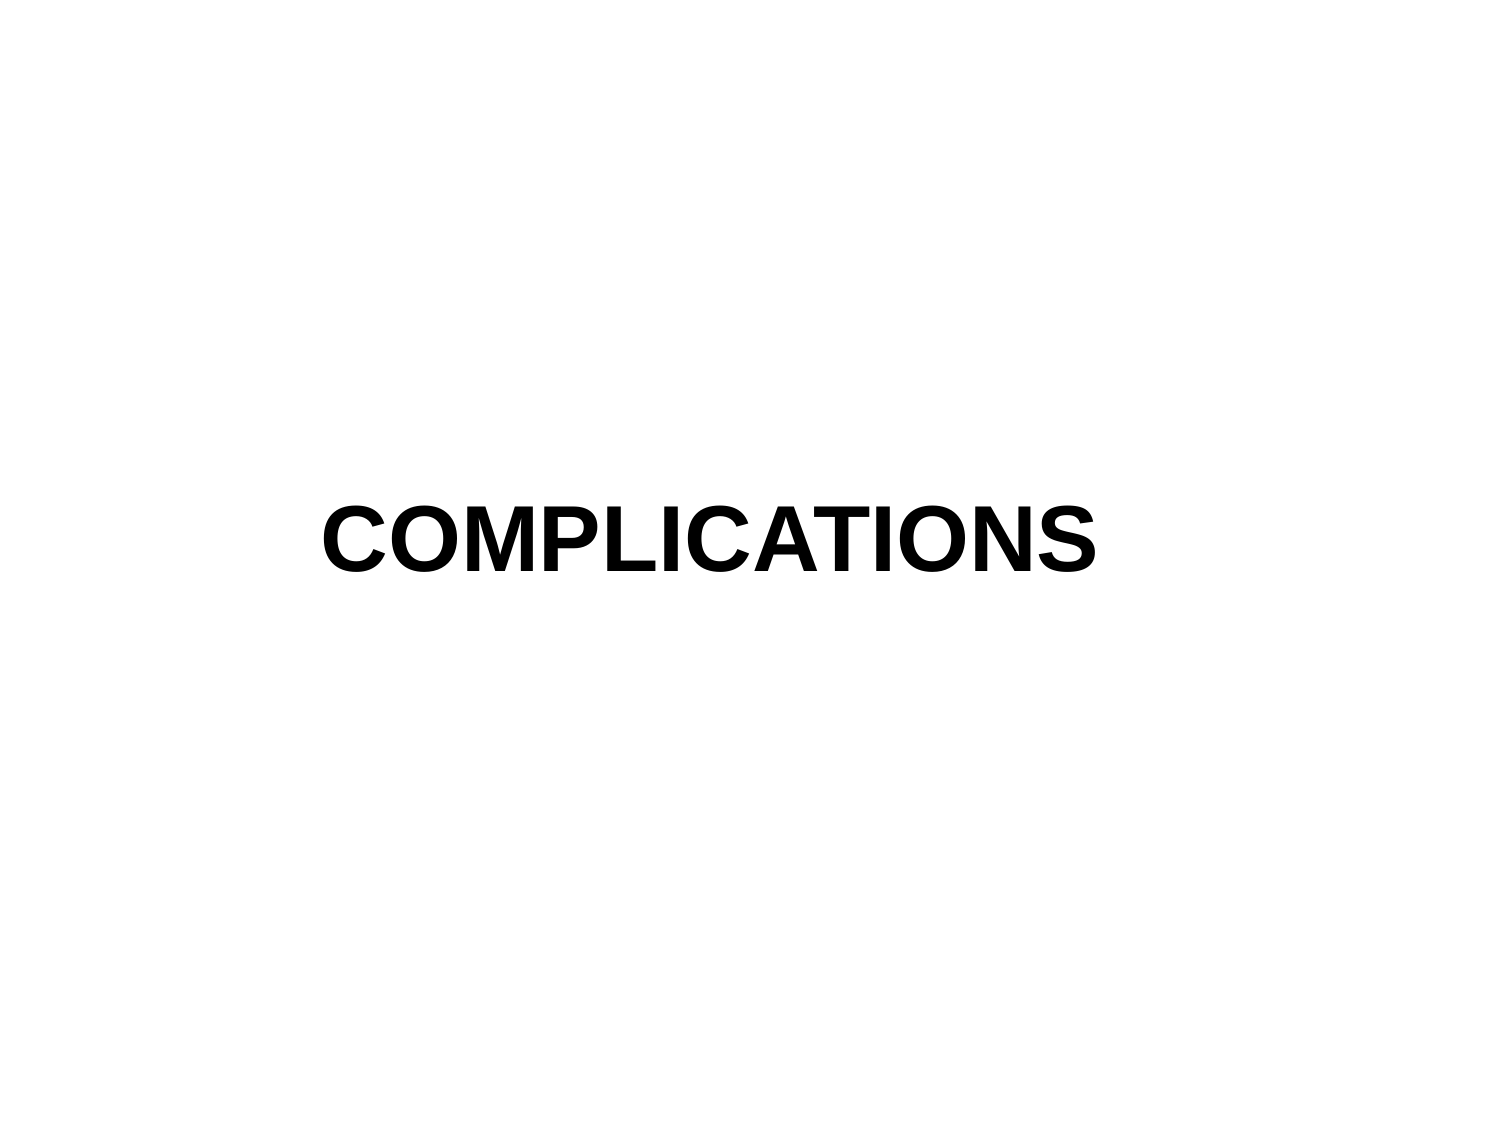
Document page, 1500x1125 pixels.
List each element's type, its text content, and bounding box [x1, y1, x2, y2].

title COMPLICATIONS [30, 300, 1390, 599]
